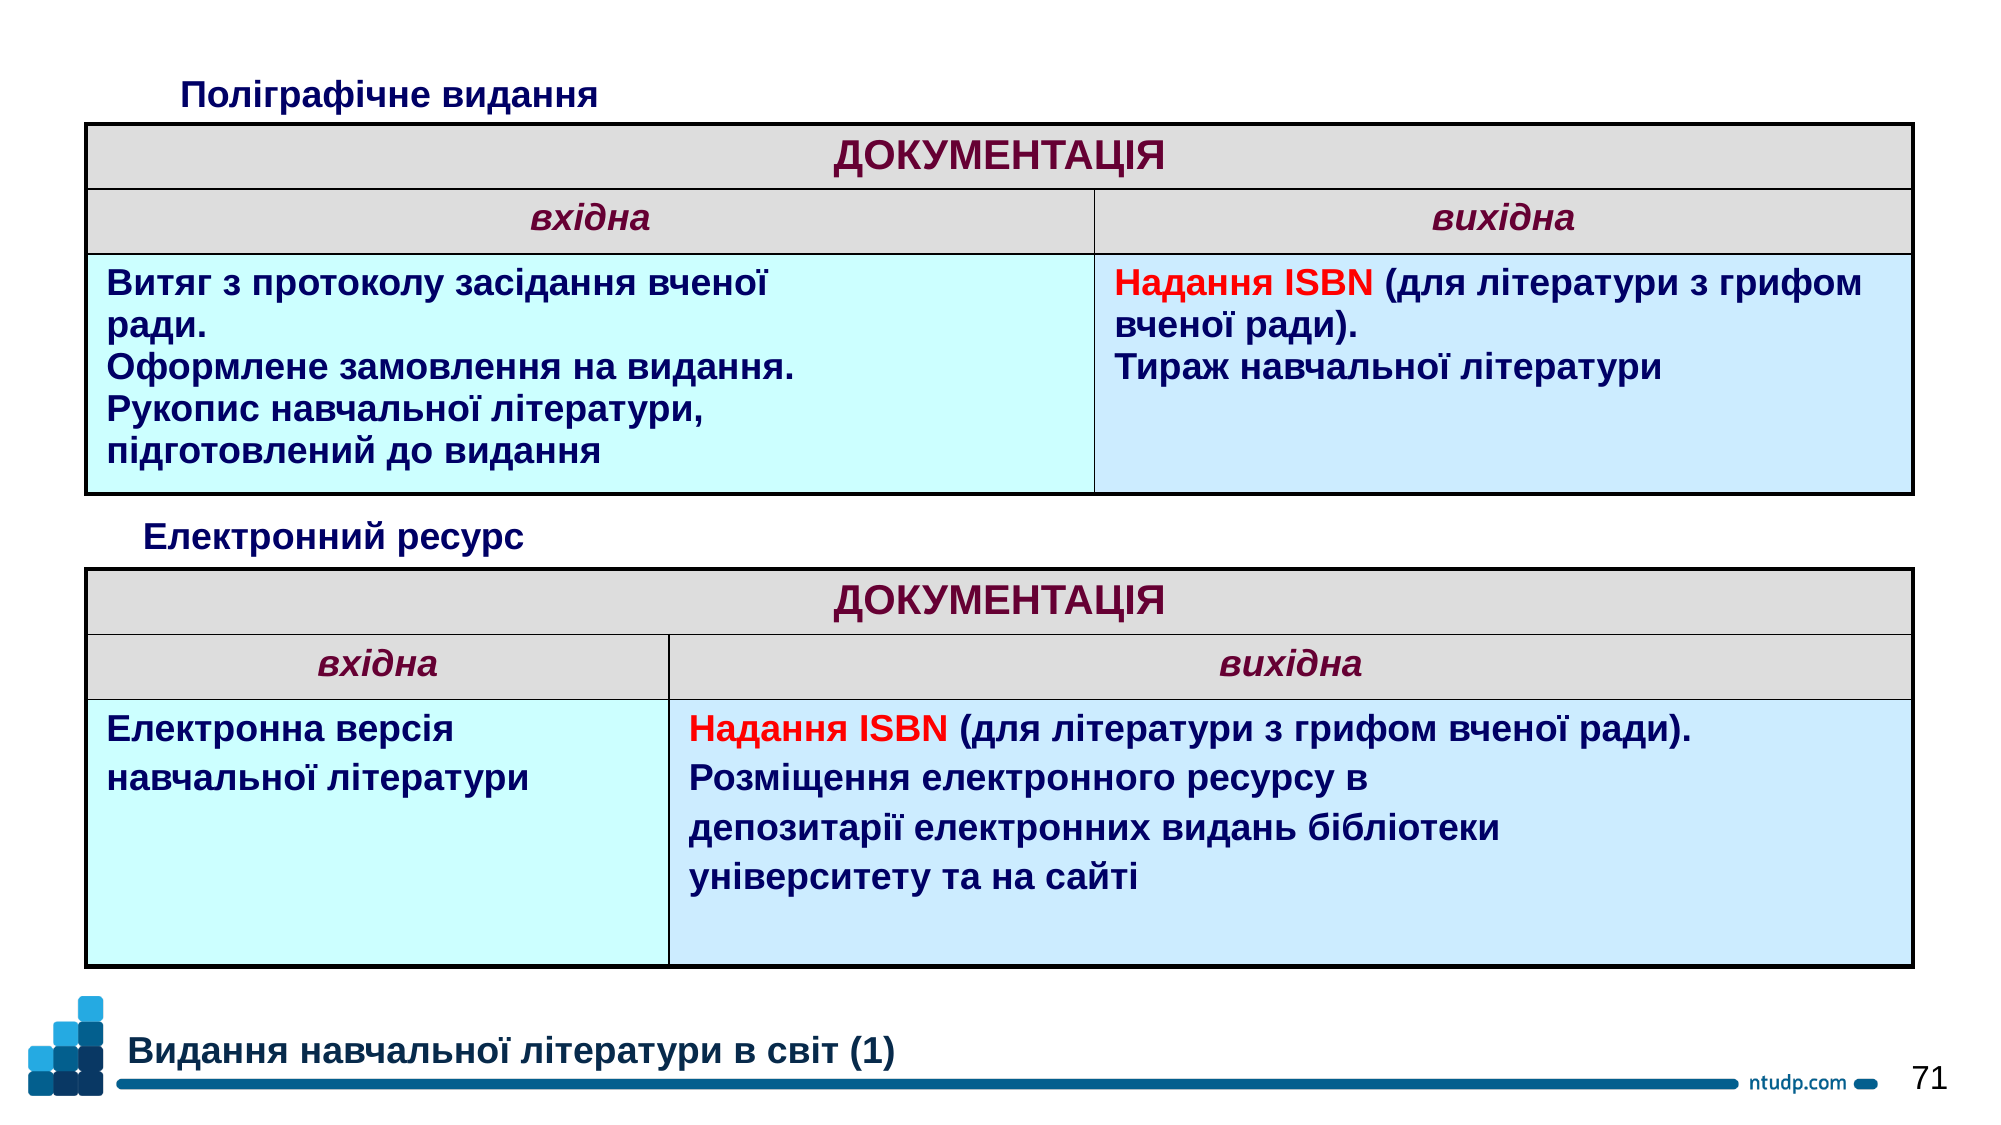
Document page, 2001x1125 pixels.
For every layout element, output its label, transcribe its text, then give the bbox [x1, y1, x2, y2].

picture [28, 996, 1878, 1096]
table_cell Надання ISBN (для літератури з грифом вченої ради). Розміщення електронного ресурсу в депозитарії електронних видань бібліотеки університету та на сайті [670, 700, 1911, 964]
text_box Поліграфічне видання [165, 62, 1166, 122]
text_box Видання навчальної літератури в світ (1) [112, 1019, 1298, 1079]
table_cell вихідна [1095, 190, 1911, 253]
table_cell вхідна [88, 635, 668, 699]
table_cell вхідна [88, 190, 1094, 253]
table_cell Надання ISBN (для літератури з грифом вченої ради). Тираж навчальної літератури [1095, 255, 1911, 492]
table_cell Витяг з протоколу засідання вченої ради. Оформлене замовлення на видання. Рукопис навчальної літератури, підготовлений до видання [88, 255, 1094, 492]
table_cell Електронна версія навчальної літератури [88, 700, 668, 964]
table_cell вихідна [670, 635, 1911, 699]
text_box Електронний ресурс [128, 504, 1129, 565]
table_header ДОКУМЕНТАЦІЯ [88, 571, 1911, 634]
table_header ДОКУМЕНТАЦІЯ [88, 126, 1911, 188]
